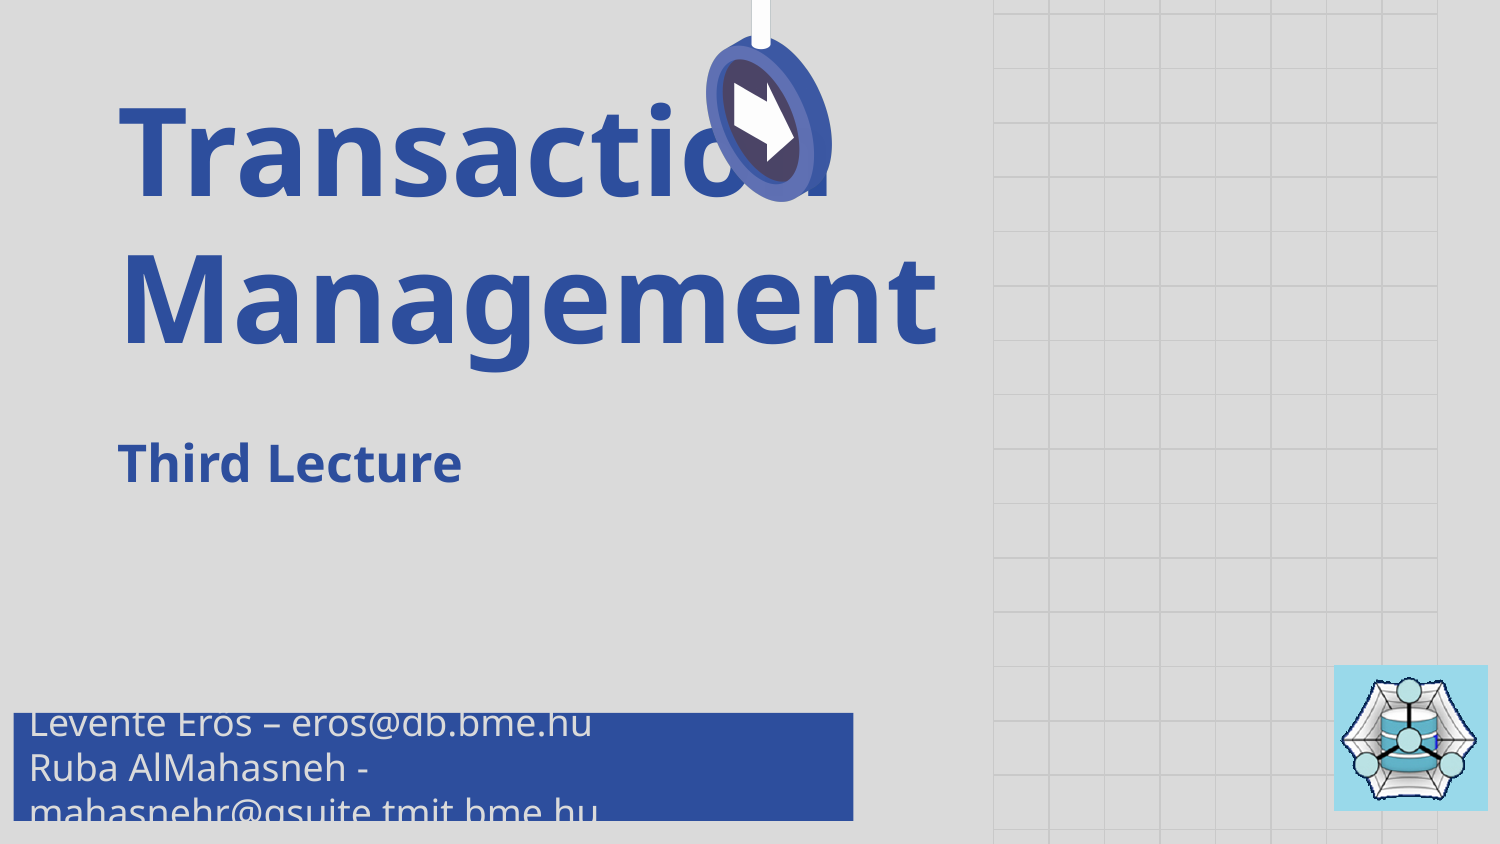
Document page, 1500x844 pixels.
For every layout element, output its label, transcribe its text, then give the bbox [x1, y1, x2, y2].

text_box Levente Erős – eros@db.bme.hu Ruba AlMahasneh - mahasnehr@gsuite.tmit.bme.hu [13, 712, 854, 821]
title Transaction Management Third Lecture [116, 115, 1473, 599]
picture [1334, 664, 1489, 811]
picture [706, 0, 832, 202]
